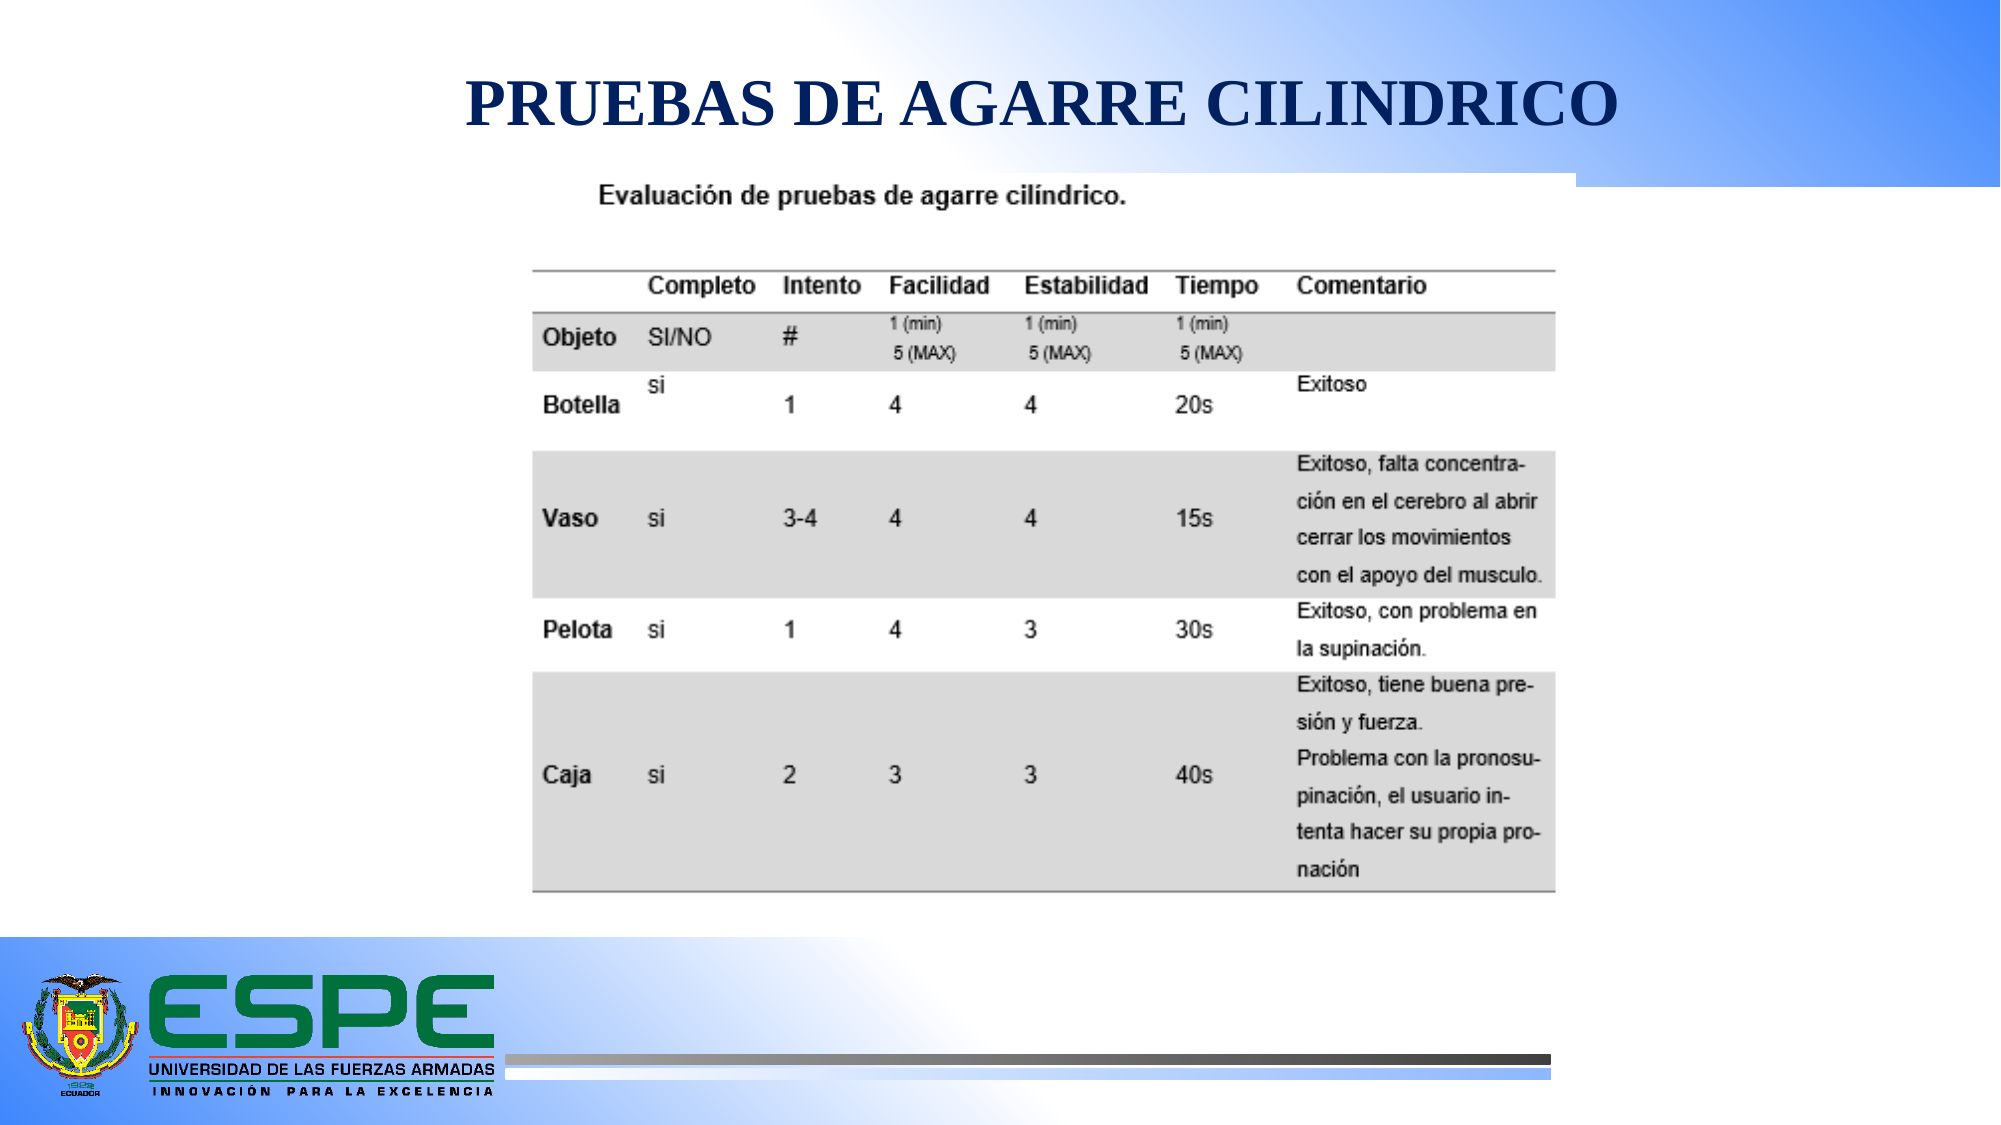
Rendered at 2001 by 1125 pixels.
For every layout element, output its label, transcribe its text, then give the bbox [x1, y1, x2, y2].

text_box PRUEBAS DE AGARRE CILINDRICO [184, 51, 1903, 146]
picture [22, 974, 494, 1096]
picture [511, 173, 1576, 919]
